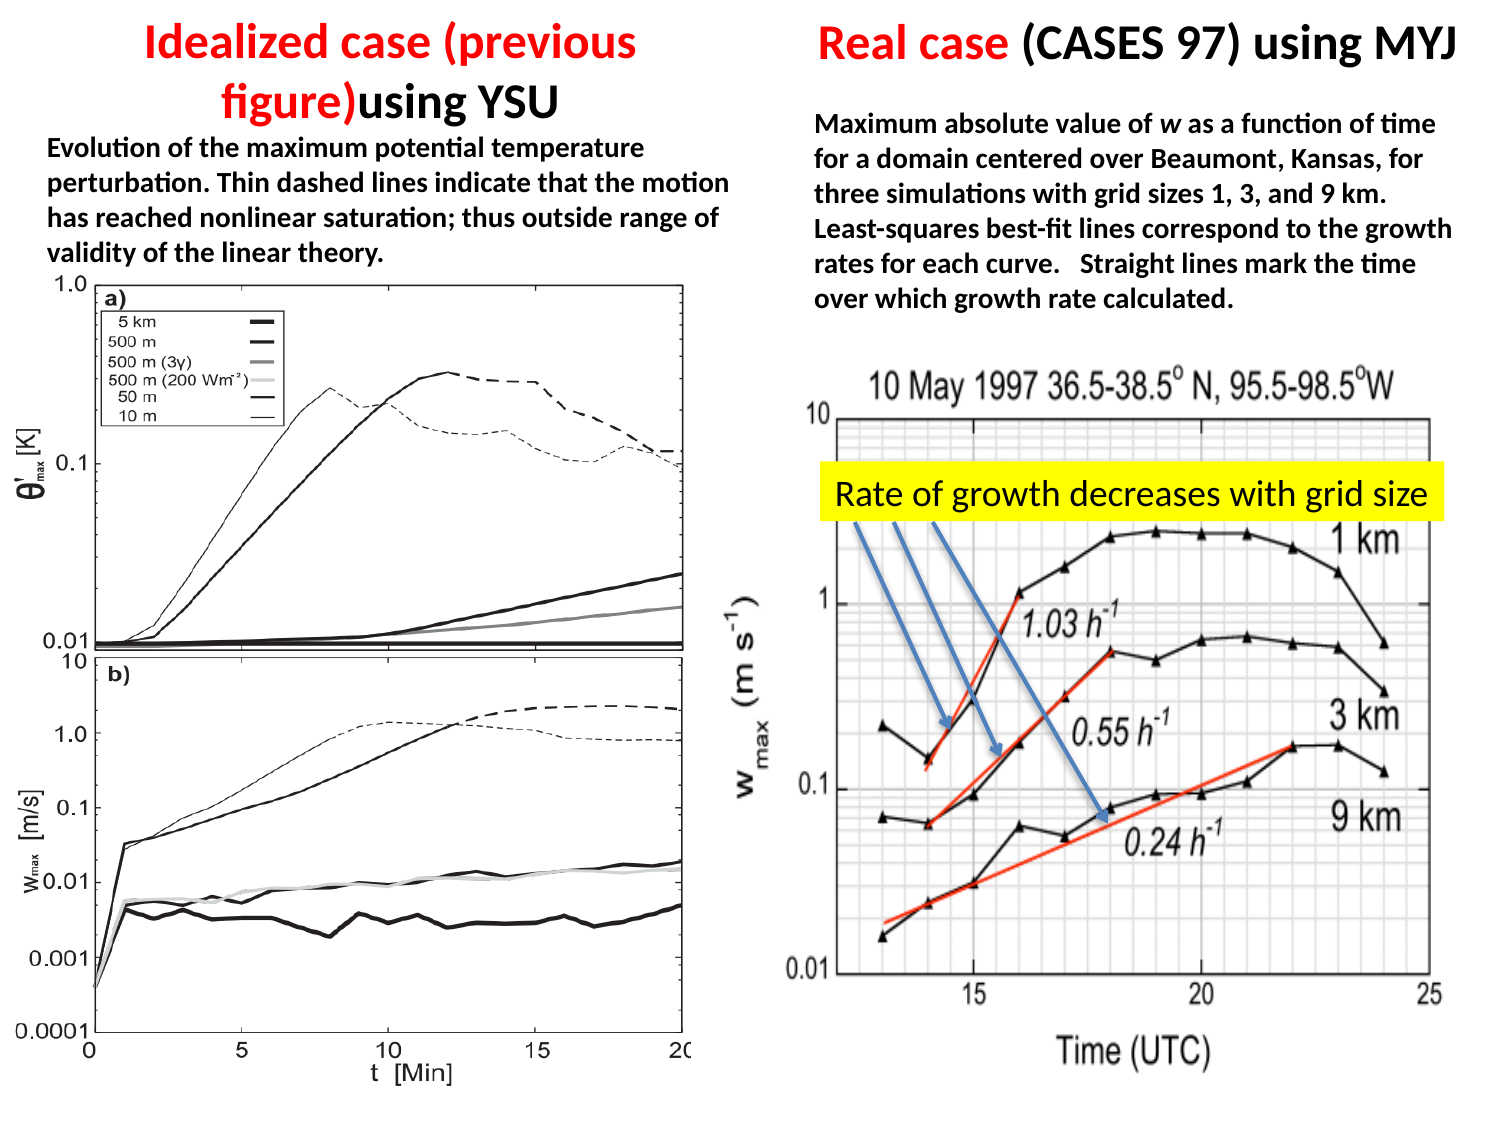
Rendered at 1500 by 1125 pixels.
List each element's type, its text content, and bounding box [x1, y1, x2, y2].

text_box Real case (CASES 97) using MYJ Maximum absolute value of w as a function of time for a domain centered over Beaumont, Kansas, for three simulations with grid sizes 1, 3, and 9 km. Least-squares best-fit lines correspond to the growth rates for each curve. Straight lines mark the time over which growth rate calculated. [799, 1, 1487, 310]
picture [0, 265, 1500, 1125]
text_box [893, 521, 931, 758]
text_box Idealized case (previous figure)using YSU Evolution of the maximum potential temperature perturbation. Thin dashed lines indicate that the motion has reached nonlinear saturation; thus outside range of validity of the linear theory. [32, 0, 749, 276]
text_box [854, 521, 892, 731]
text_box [932, 521, 1109, 824]
